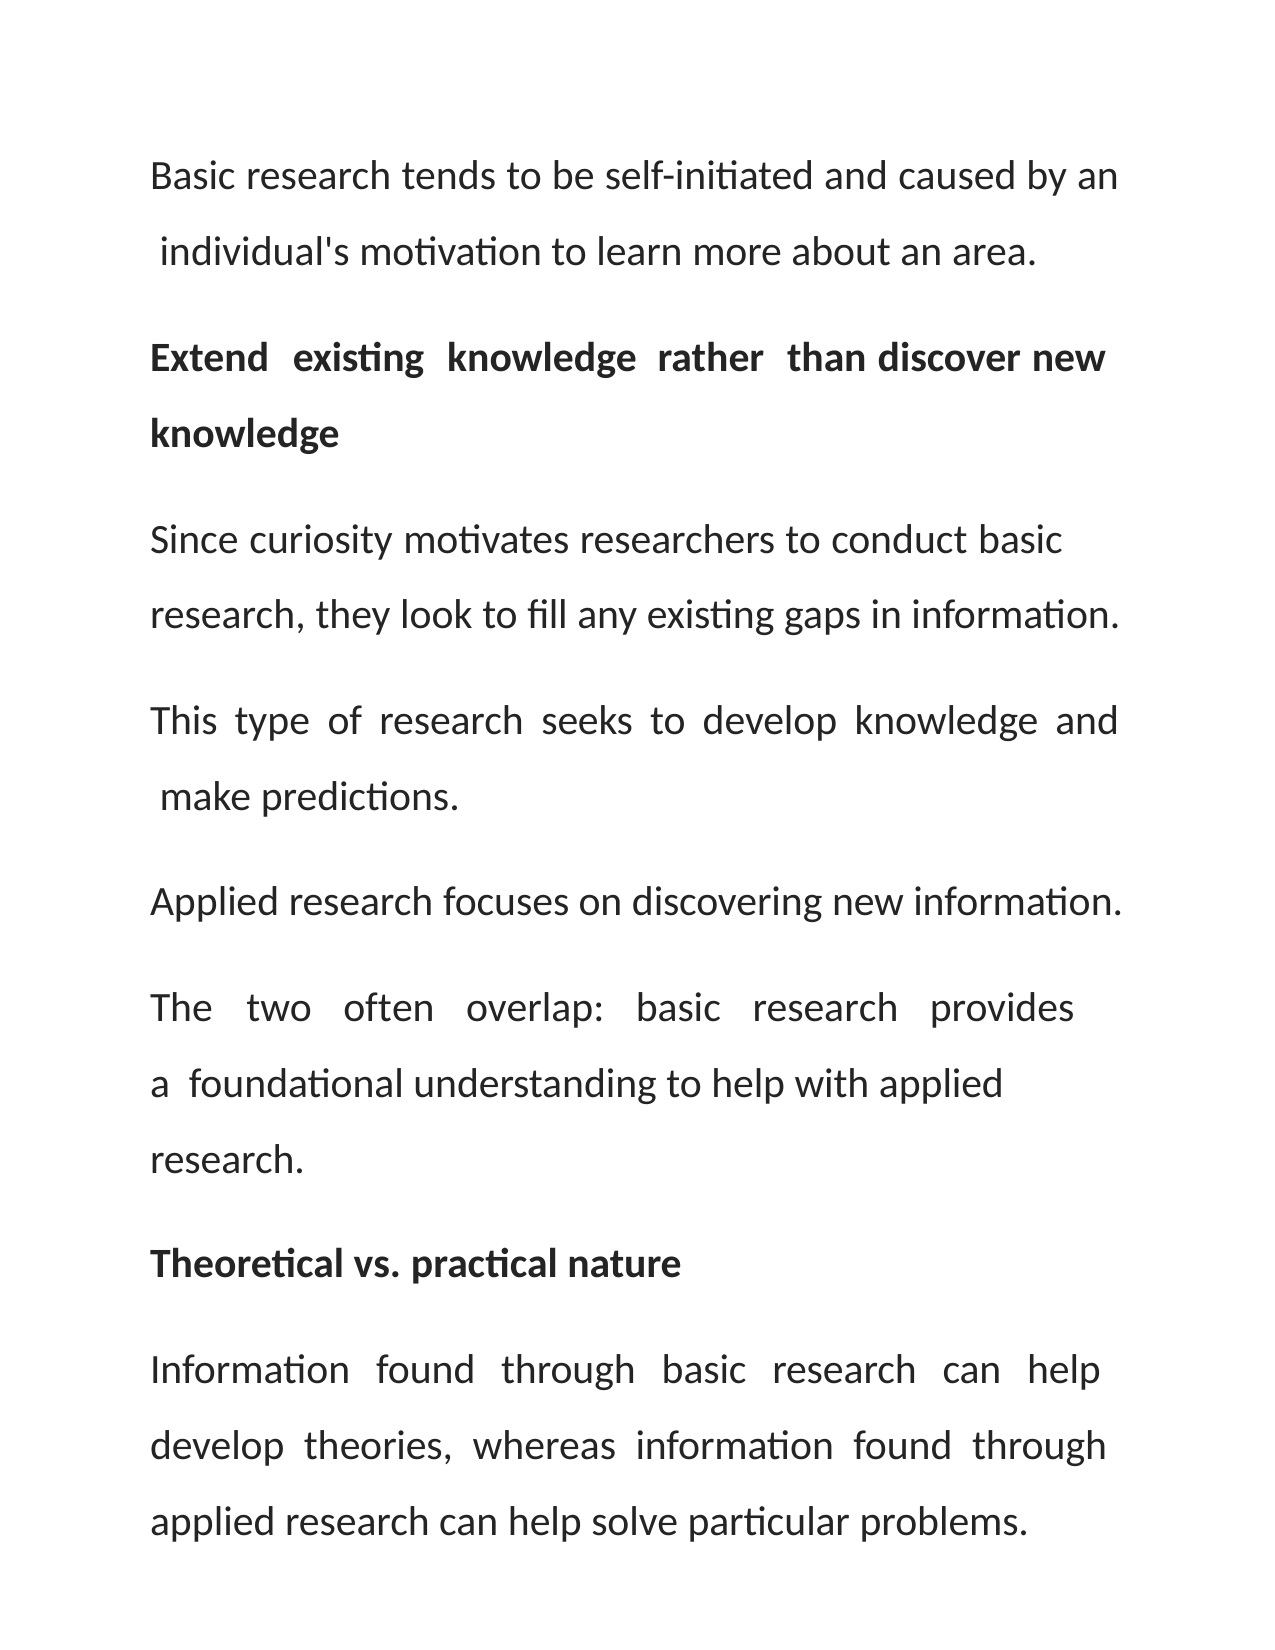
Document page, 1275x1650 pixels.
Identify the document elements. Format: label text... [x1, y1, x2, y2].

text_box Basic research tends to be self-initiated and caused by an individual's motivation to learn more about an area. Extend existing knowledge rather than discover new knowledge Since curiosity motivates researchers to conduct basic research, they look to fill any existing gaps in information. This type of research seeks to develop knowledge and make predictions. Applied research focuses on discovering new information. The two often overlap: basic research provides a foundational understanding to help with applied research. Theoretical vs. practical nature Information found through basic research can help develop theories, whereas information found through applied research can help solve particular problems. [147, 119, 1128, 1544]
